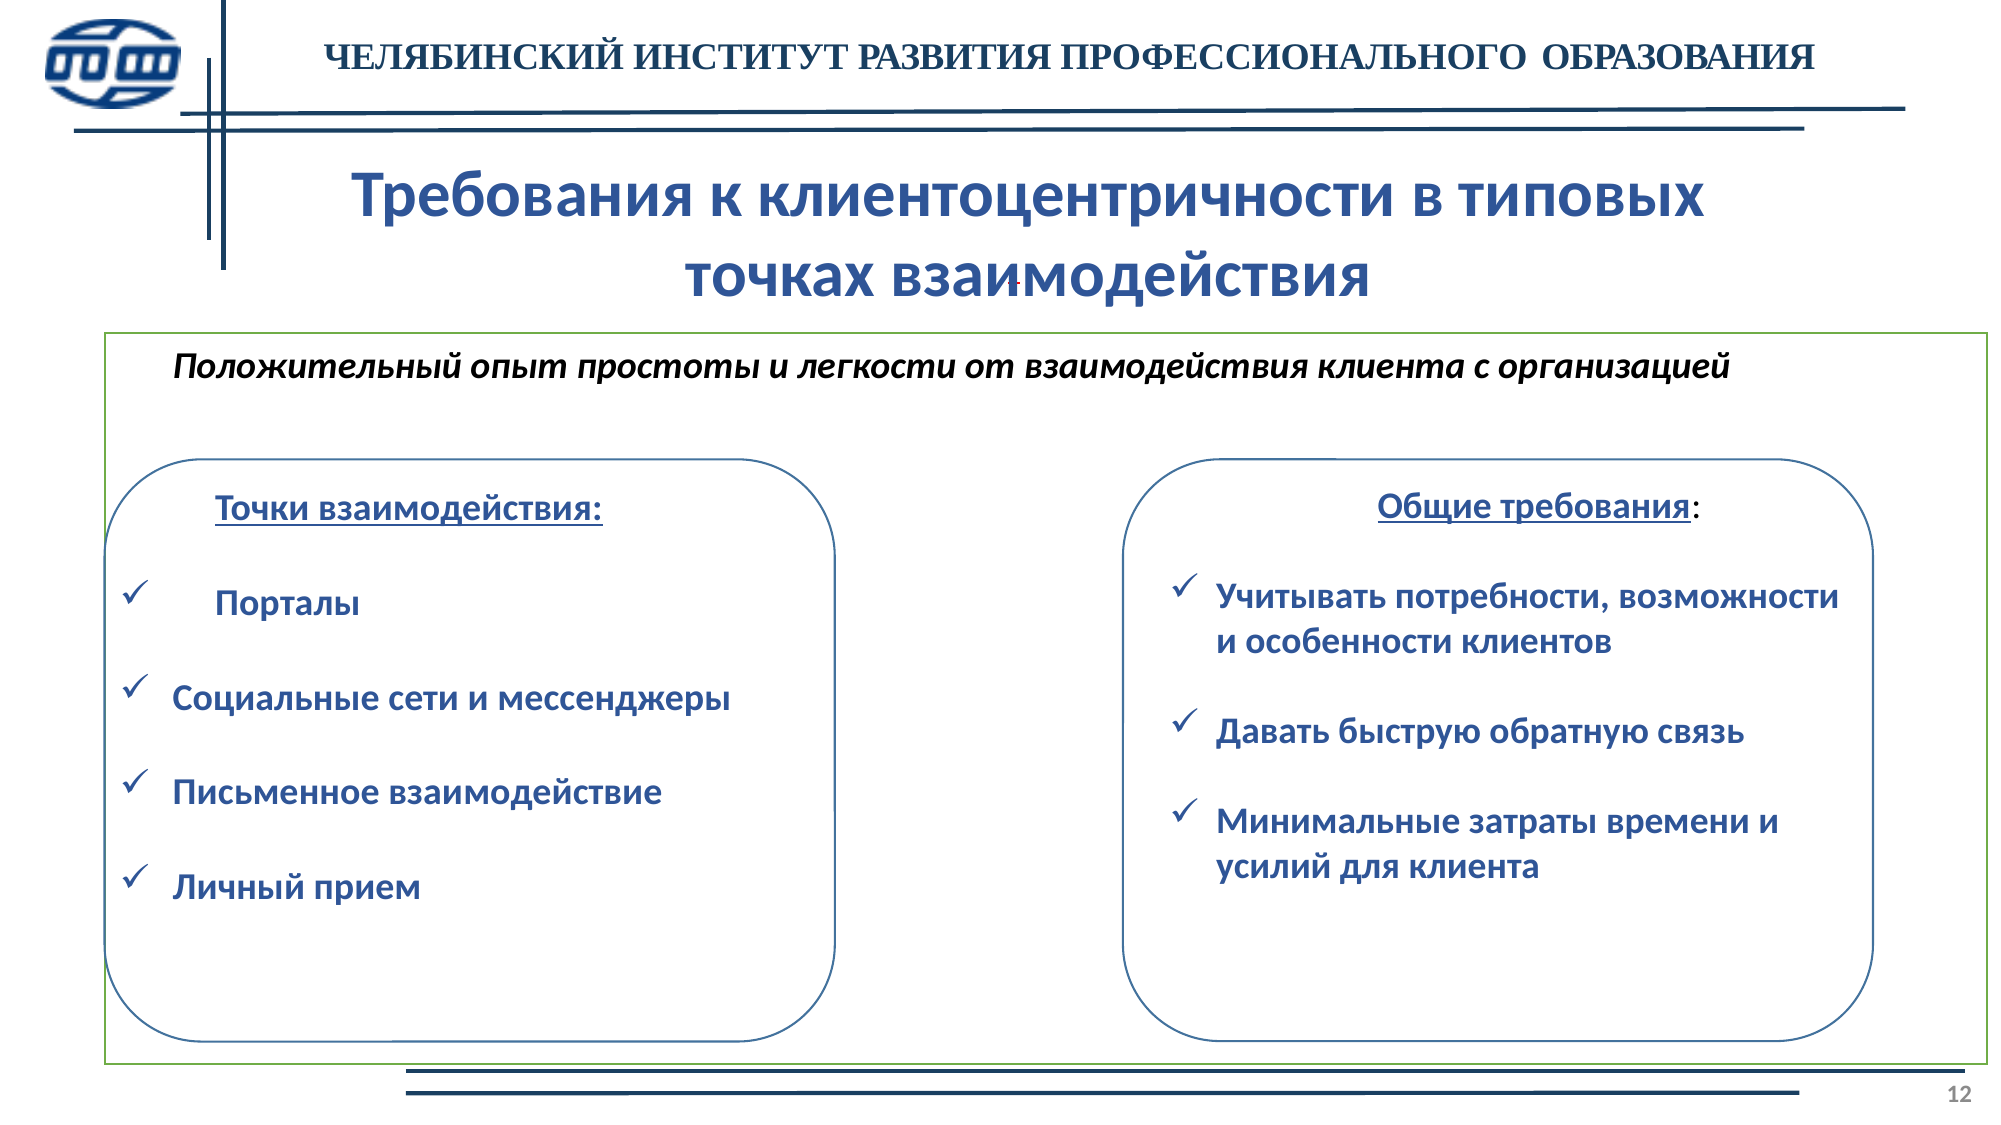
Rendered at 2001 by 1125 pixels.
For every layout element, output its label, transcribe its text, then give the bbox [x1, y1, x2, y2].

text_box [224, 108, 1906, 114]
text_box [1168, 458, 1828, 473]
text_box Общие требования: Учитывать потребности, возможности и особенности клиентов Давать быструю обратную связь Минимальные затраты времени и усилий для клиента [1154, 473, 1873, 984]
subtitle Положительный опыт простоты и легкости от взаимодействия клиента с организацией Точки взаимодействия: Порталы Социальные сети и мессенджеры Письменное взаимодействие Личный прием [104, 332, 1988, 1065]
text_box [180, 108, 208, 114]
picture [44, 19, 181, 109]
text_box [237, 137, 1836, 319]
text_box Требования к клиентоцентричности в типовых точках взаимодействия [295, 142, 1763, 318]
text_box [405, 1070, 1965, 1094]
text_box [1121, 483, 1866, 1043]
slide_number 12 [1418, 1062, 1988, 1123]
text_box [103, 458, 836, 1043]
text_box ЧЕЛЯБИНСКИЙ ИНСТИТУТ РАЗВИТИЯ ПРОФЕССИОНАЛЬНОГО ОБРАЗОВАНИЯ [321, 29, 1835, 77]
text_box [210, 108, 223, 114]
